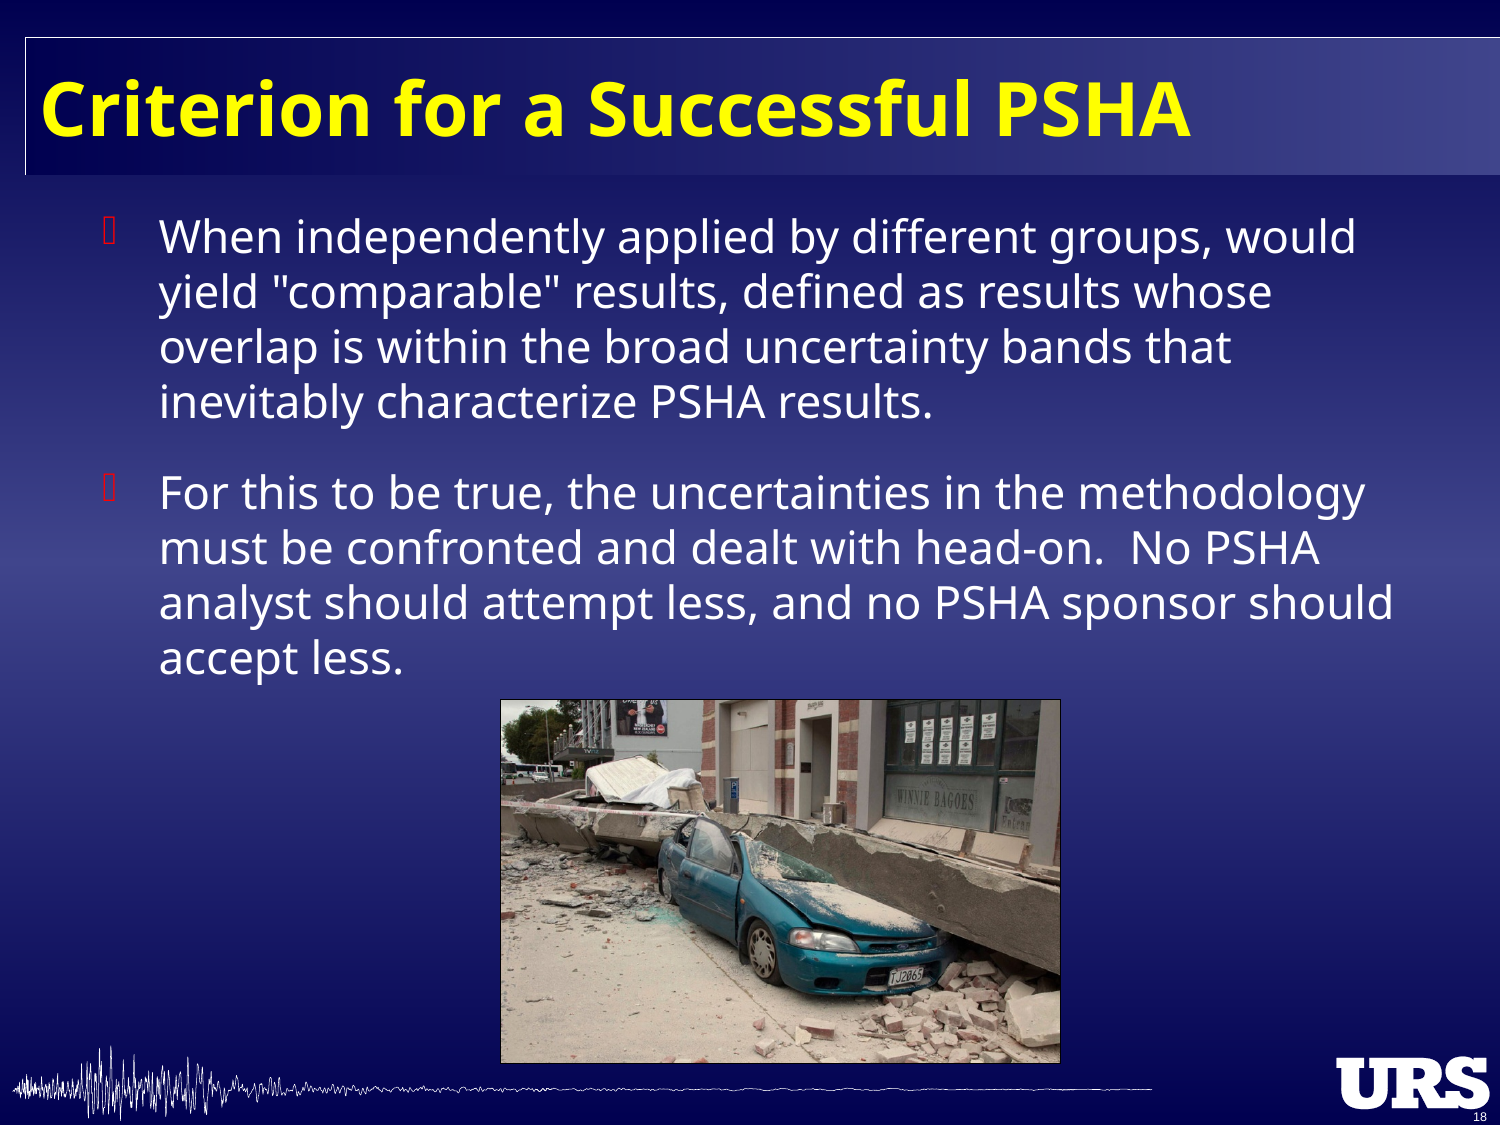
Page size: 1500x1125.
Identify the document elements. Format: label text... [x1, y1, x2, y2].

title Criterion for a Successful PSHA [24, 37, 1500, 175]
picture [499, 699, 1061, 1064]
text_box When independently applied by different groups, would yield "comparable" results, defined as results whose overlap is within the broad uncertainty bands that inevitably characterize PSHA results. For this to be true, the uncertainties in the methodology must be confronted and dealt with head-on. No PSHA analyst should attempt less, and no PSHA sponsor should accept less. [87, 200, 1413, 763]
